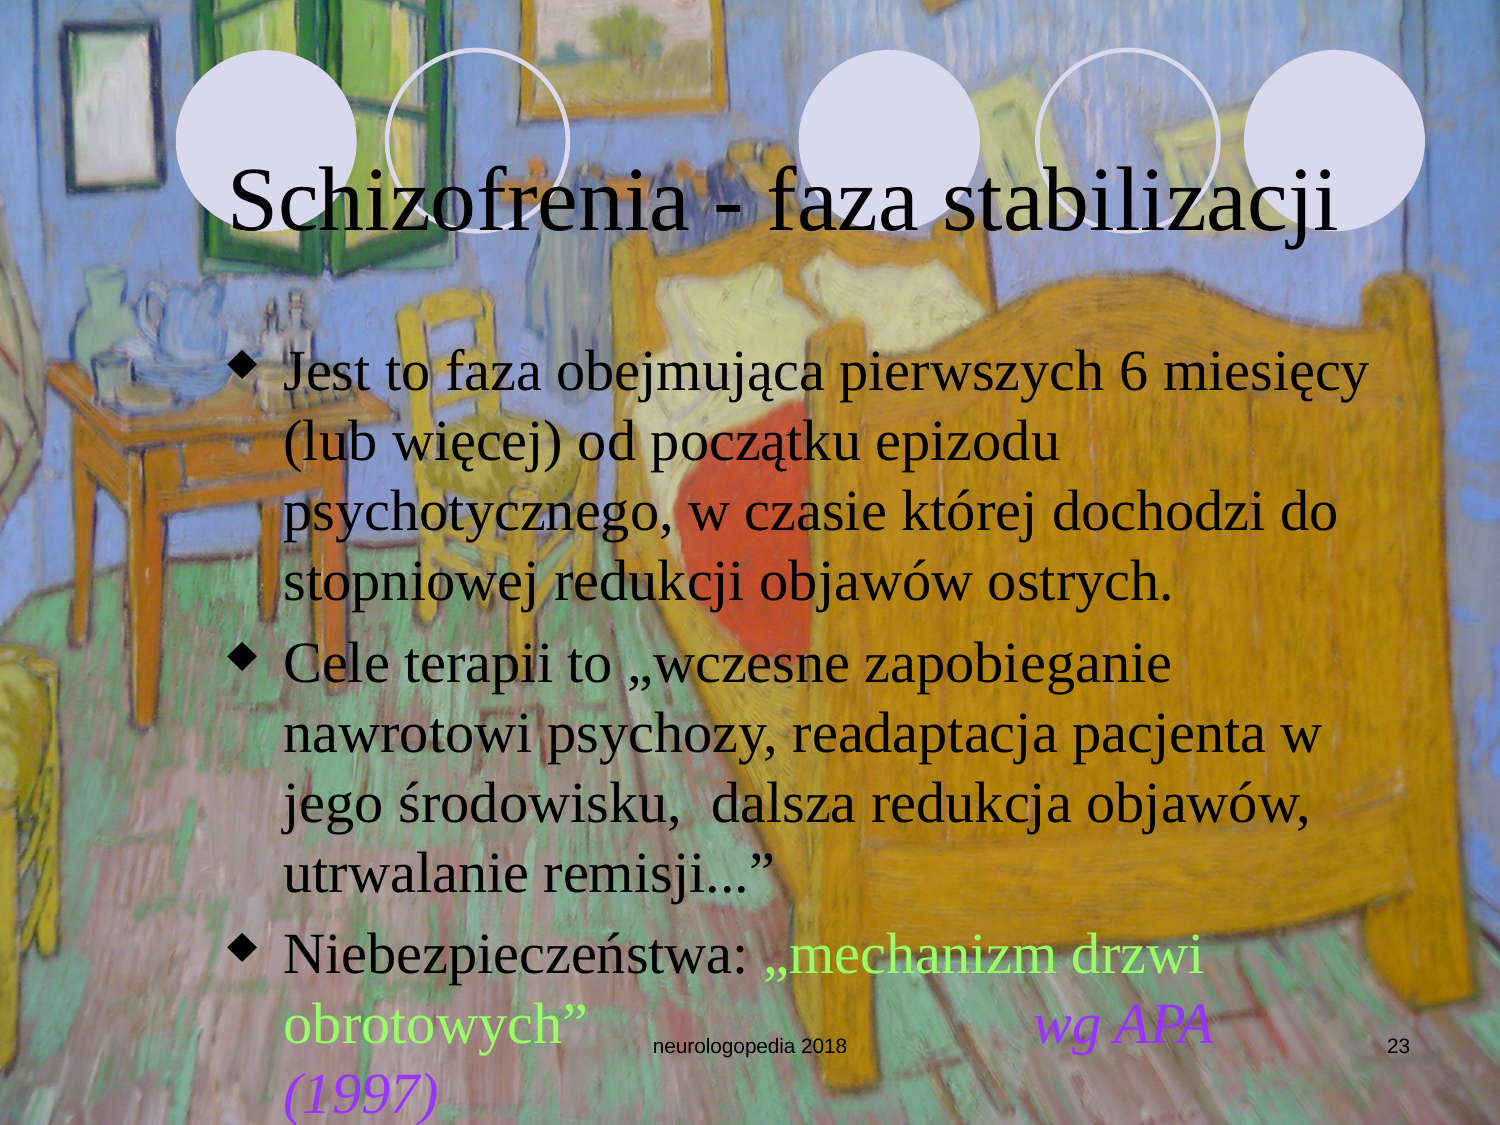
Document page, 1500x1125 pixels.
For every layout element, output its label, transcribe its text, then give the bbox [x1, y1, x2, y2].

footer neurologopedia 2018 [512, 1024, 988, 1101]
text_box Schizofrenia - faza stabilizacji [212, 99, 1388, 288]
text_box Jest to faza obejmująca pierwszych 6 miesięcy (lub więcej) od początku epizodu psychotycznego, w czasie której dochodzi do stopniowej redukcji objawów ostrych. Cele terapii to „wczesne zapobieganie nawrotowi psychozy, readaptacja pacjenta w jego środowisku, dalsza redukcja objawów, utrwalanie remisji...” Niebezpieczeństwa: „mechanizm drzwi obrotowych” wg APA (1997) [212, 324, 1388, 1000]
picture [0, 0, 1500, 1125]
slide_number 23 [1074, 1024, 1426, 1101]
